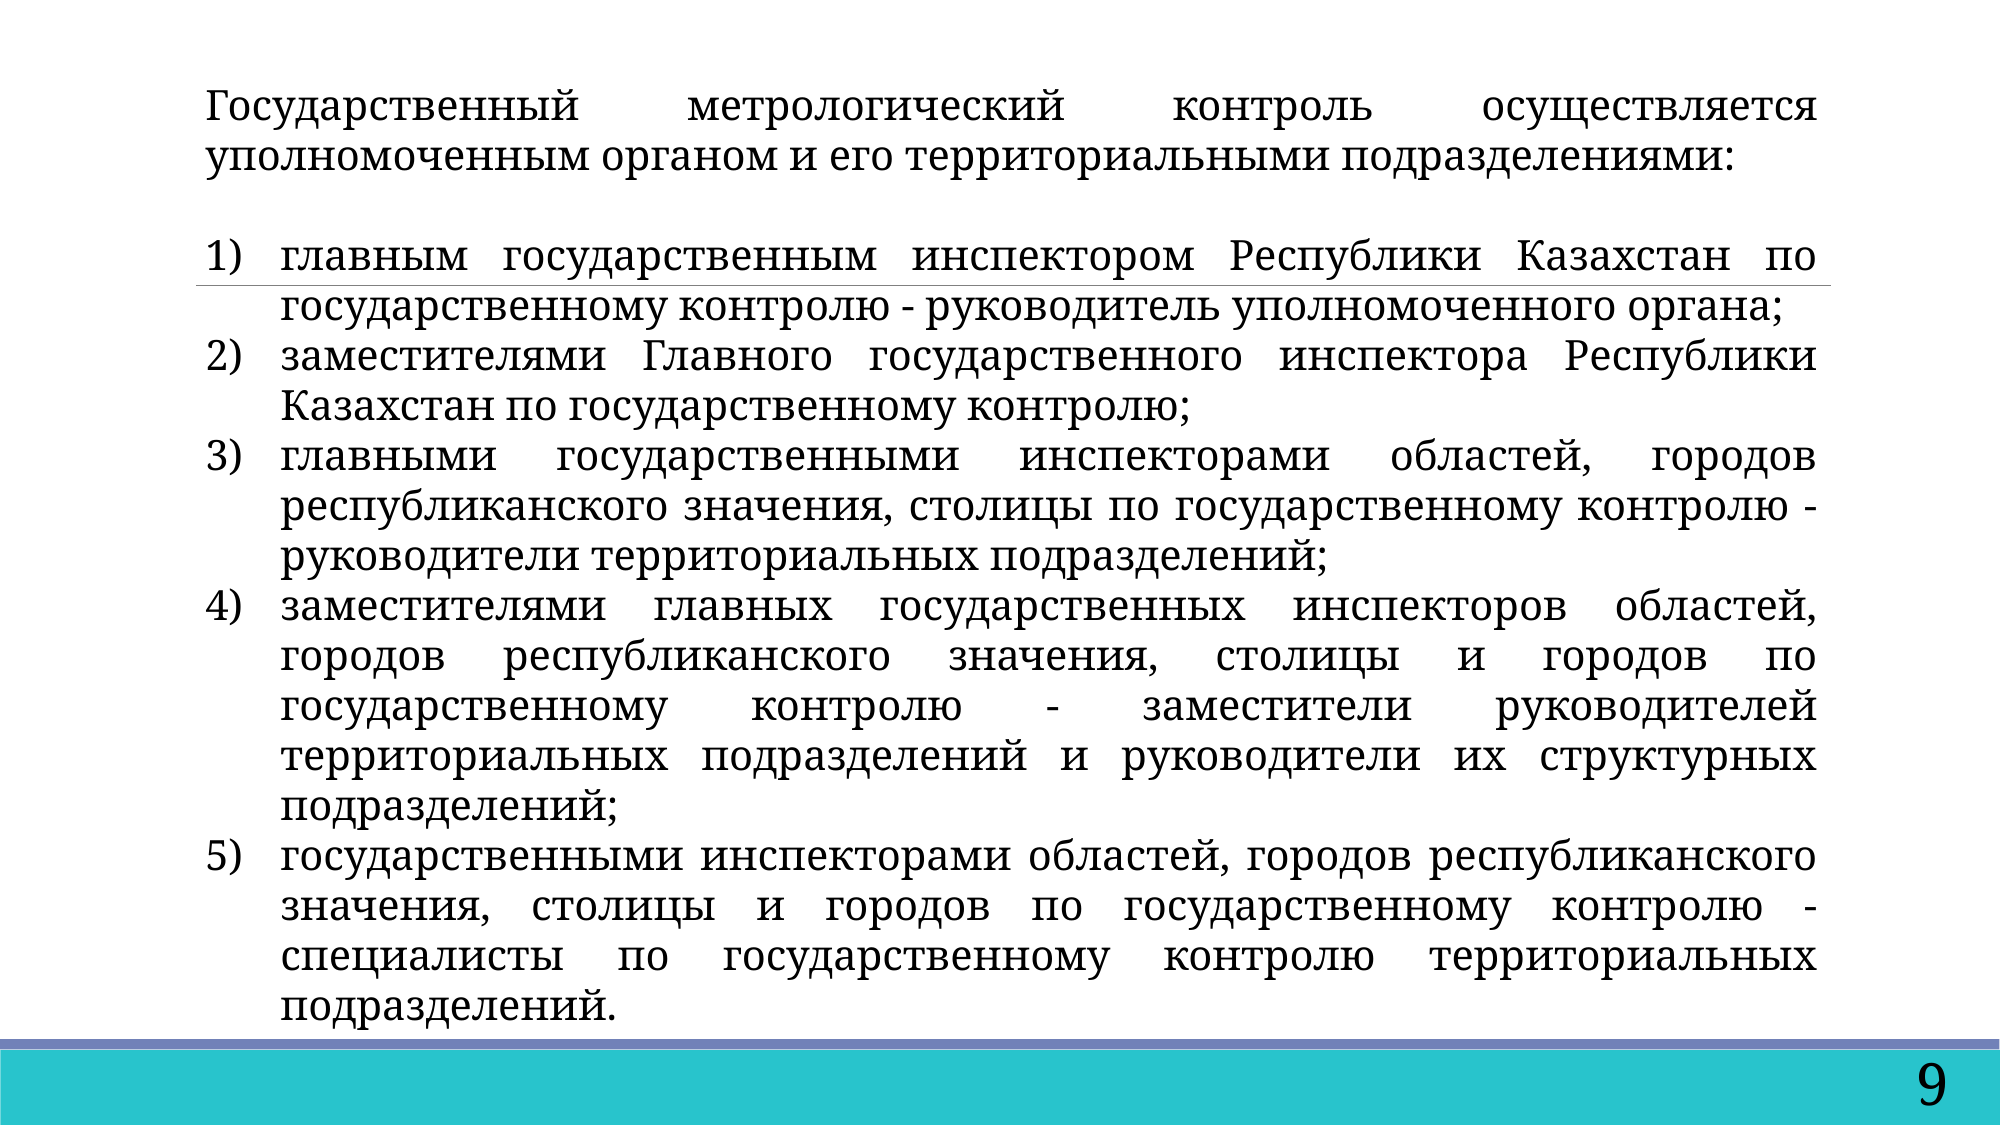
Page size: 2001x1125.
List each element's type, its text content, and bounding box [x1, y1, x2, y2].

text_box Государственный метрологический контроль осуществляется уполномоченным органом и его территориальными подразделениями: главным государственным инспектором Республики Казахстан по государственному контролю - руководитель уполномоченного органа; заместителями Главного государственного инспектора Республики Казахстан по государственному контролю; главными государственными инспекторами областей, городов республиканского значения, столицы по государственному контролю - руководители территориальных подразделений; заместителями главных государственных инспекторов областей, городов республиканского значения, столицы и городов по государственному контролю - заместители руководителей территориальных подразделений и руководители их структурных подразделений; государственными инспекторами областей, городов республиканского значения, столицы и городов по государственному контролю - специалисты по государственному контролю территориальных подразделений. [190, 71, 1833, 1037]
text_box 9 [1901, 1037, 1977, 1125]
